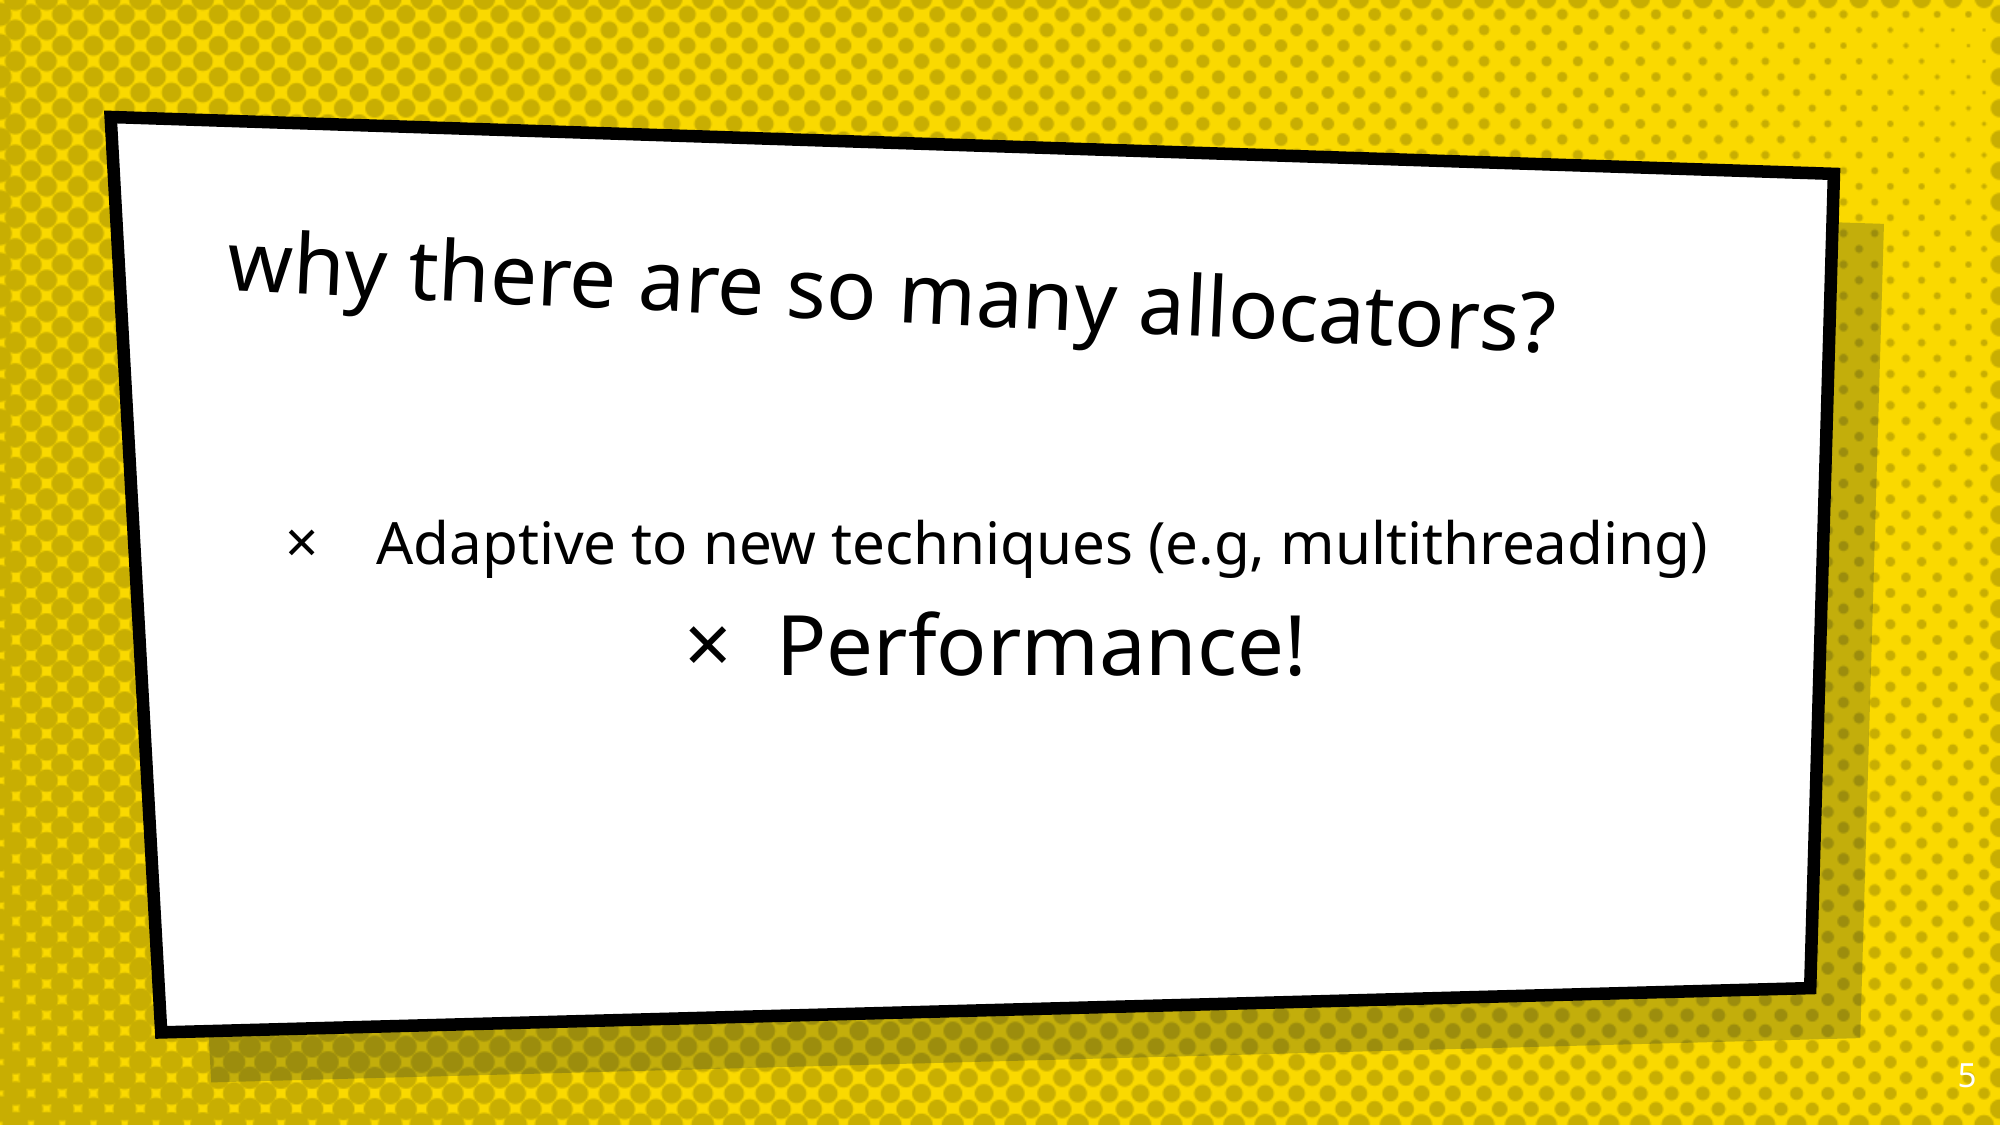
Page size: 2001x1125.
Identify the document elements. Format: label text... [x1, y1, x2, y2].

slide_number 4 [1871, 1038, 1992, 1125]
list Adaptive to new techniques (e.g, multithreading) Performance! [230, 338, 1755, 861]
title why there are so many allocators? [210, 155, 1755, 338]
